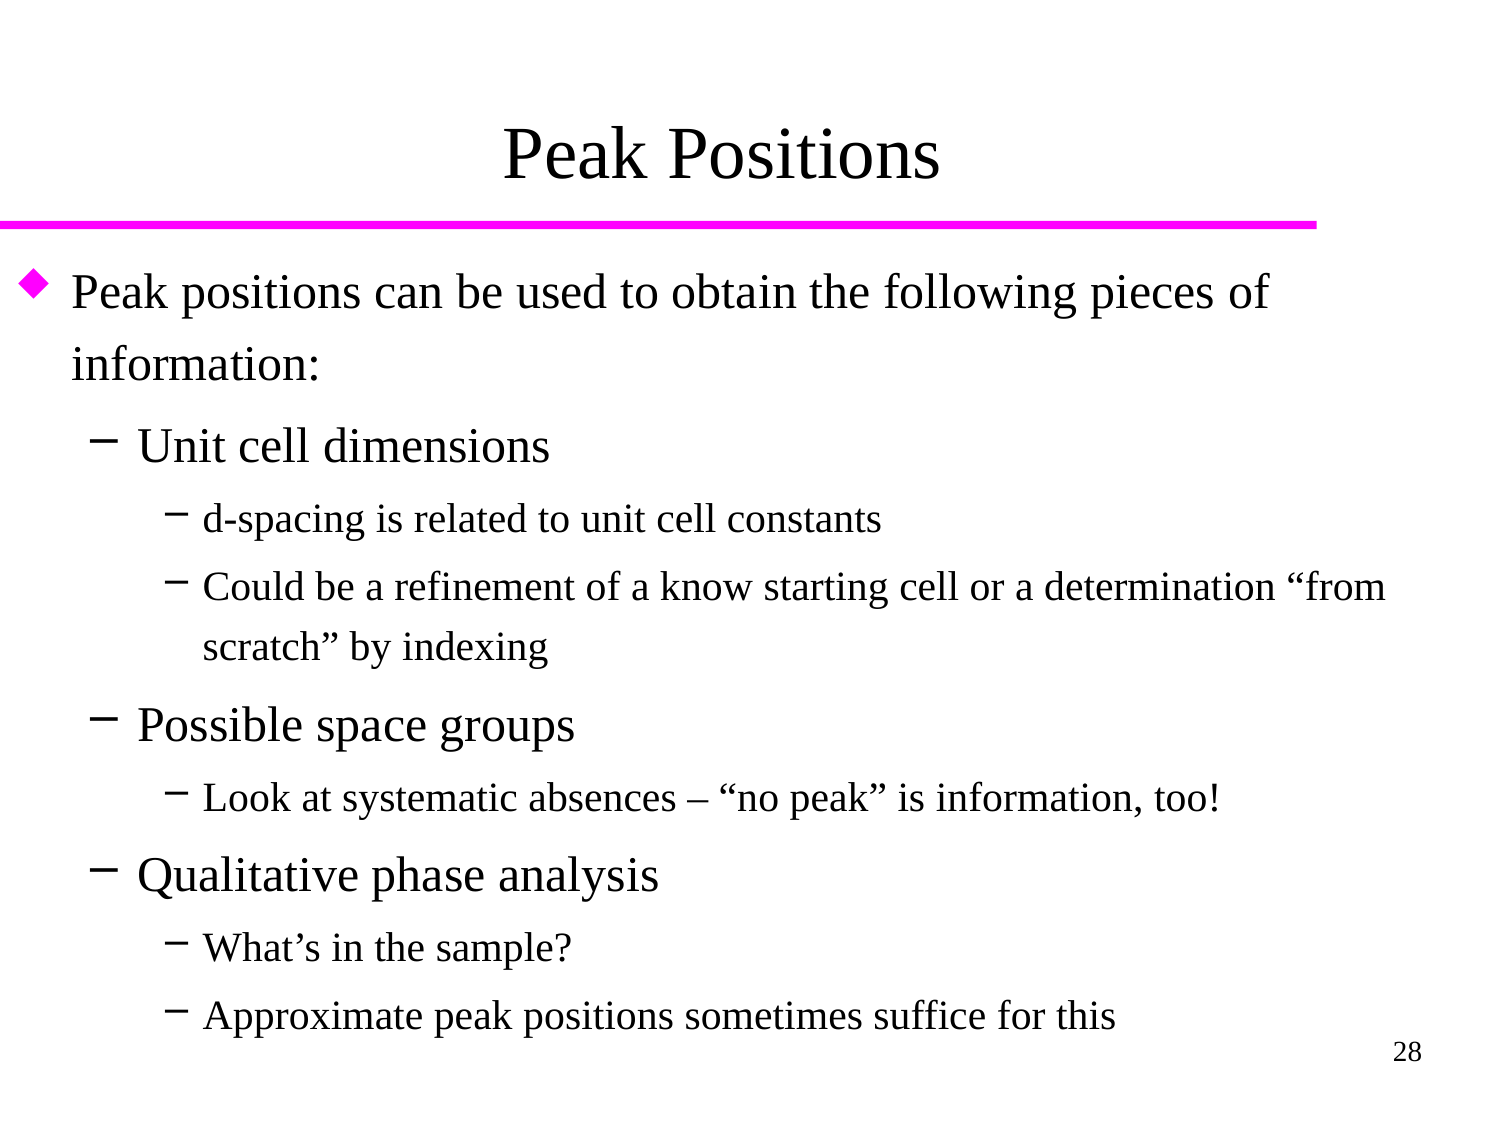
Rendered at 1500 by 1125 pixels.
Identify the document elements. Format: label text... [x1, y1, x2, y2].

list Peak positions can be used to obtain the following pieces of information: Unit cell dimensions d-spacing is related to unit cell constants Could be a refinement of a know starting cell or a determination “from scratch” by indexing Possible space groups Look at systematic absences – “no peak” is information, too! Qualitative phase analysis What’s in the sample? Approximate peak positions sometimes suffice for this [0, 238, 1452, 1125]
slide_number 28 [1125, 1012, 1438, 1088]
title Peak Positions [0, 20, 1445, 202]
